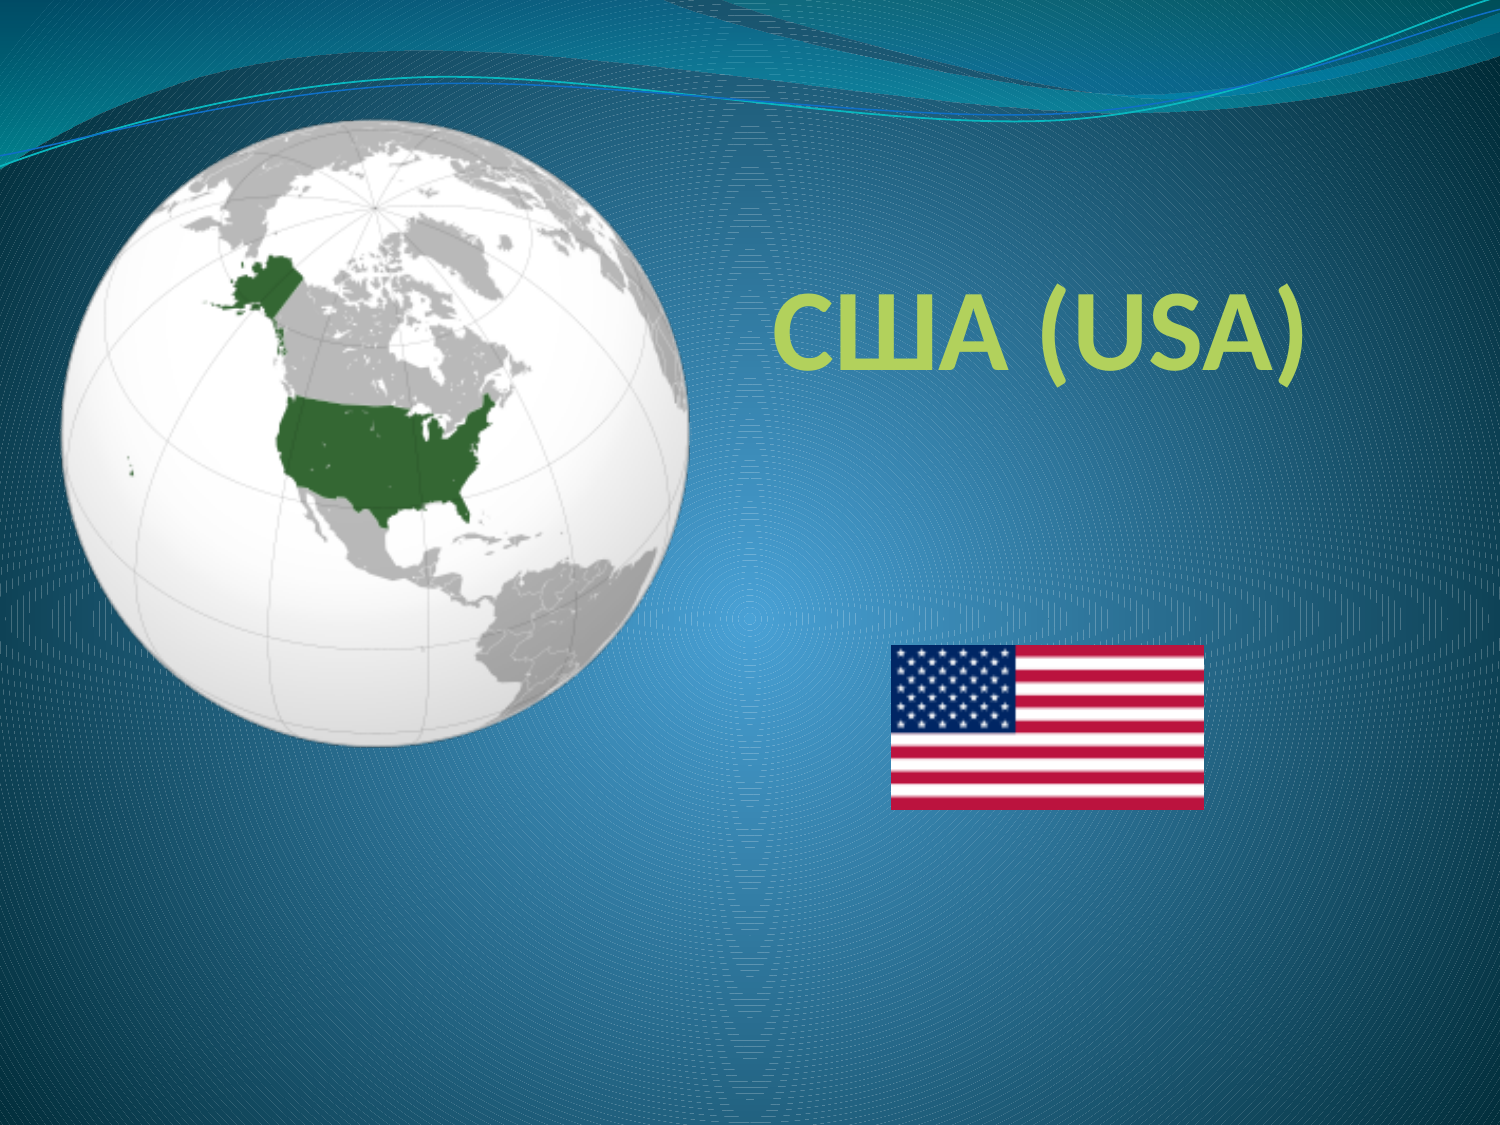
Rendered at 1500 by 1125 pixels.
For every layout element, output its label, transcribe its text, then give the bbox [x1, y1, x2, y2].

picture [891, 644, 1204, 810]
picture [58, 116, 692, 751]
title США (USA) [398, 93, 1500, 394]
